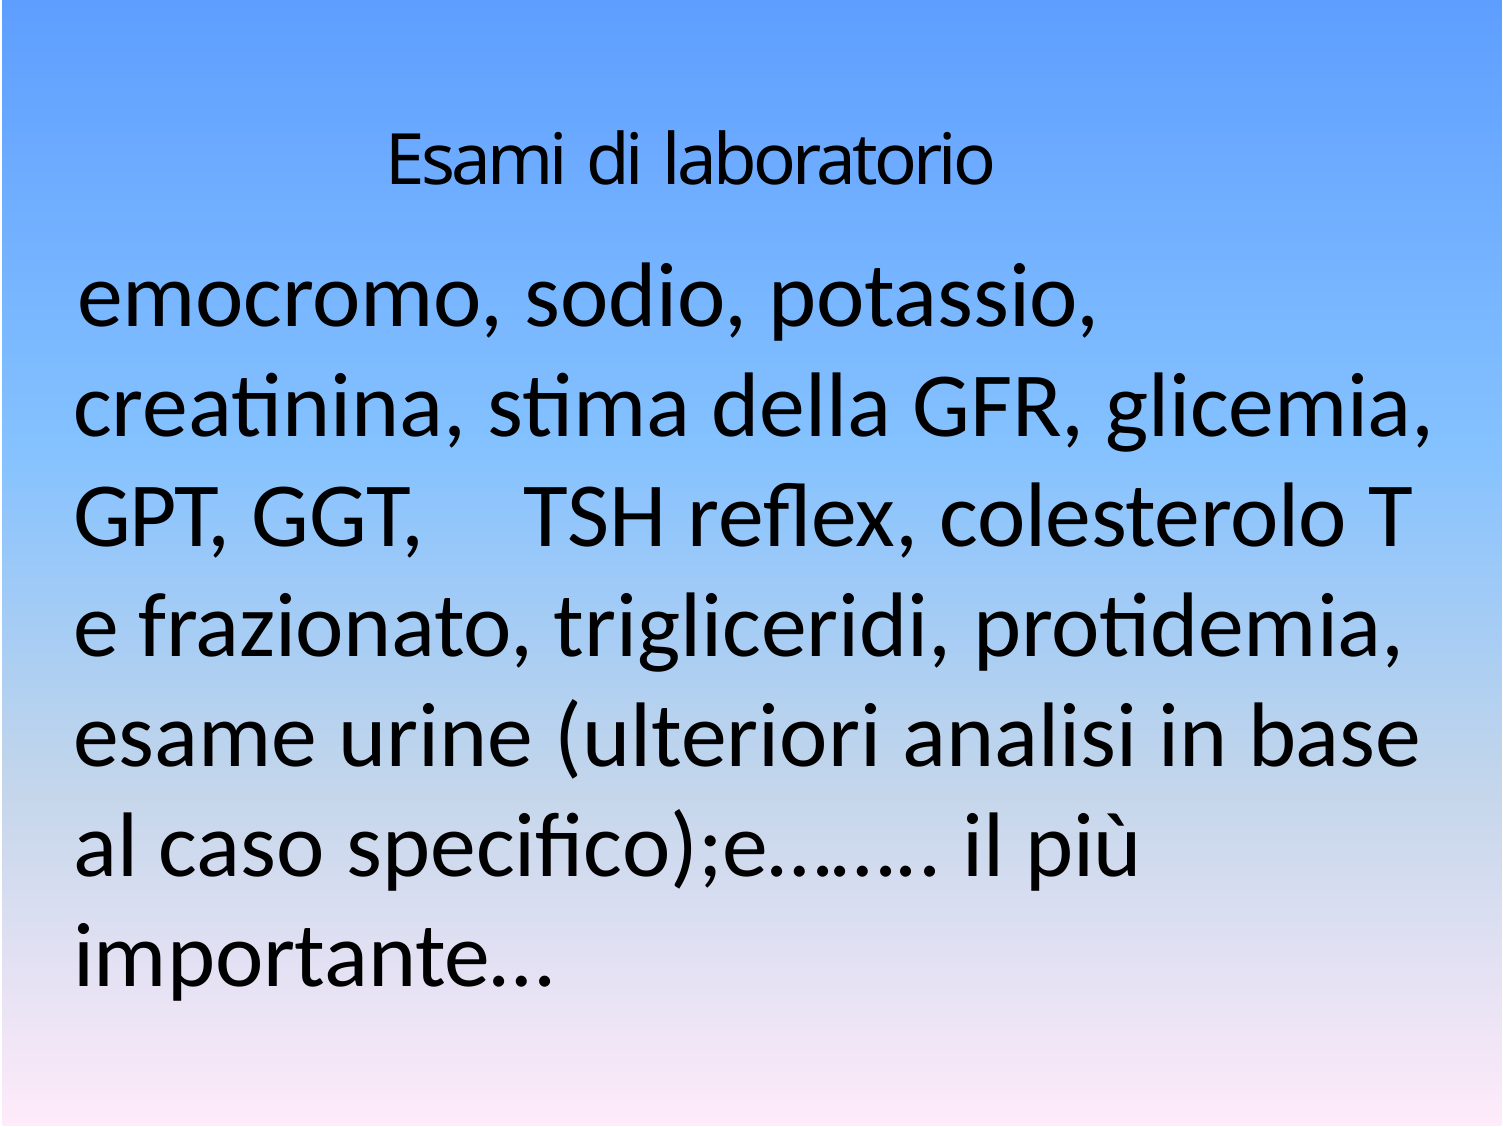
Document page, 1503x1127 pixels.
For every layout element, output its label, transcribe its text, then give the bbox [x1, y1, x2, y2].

text_box Esami di laboratorio [383, 111, 1429, 233]
picture [1, 0, 1503, 1126]
text_box emocromo, sodio, potassio, creatinina, stima della GFR, glicemia, GPT, GGT, TSH reflex, colesterolo T e frazionato, trigliceridi, protidemia, esame urine (ulteriori analisi in base al caso specifico);e…….. il più importante… [71, 233, 1441, 561]
